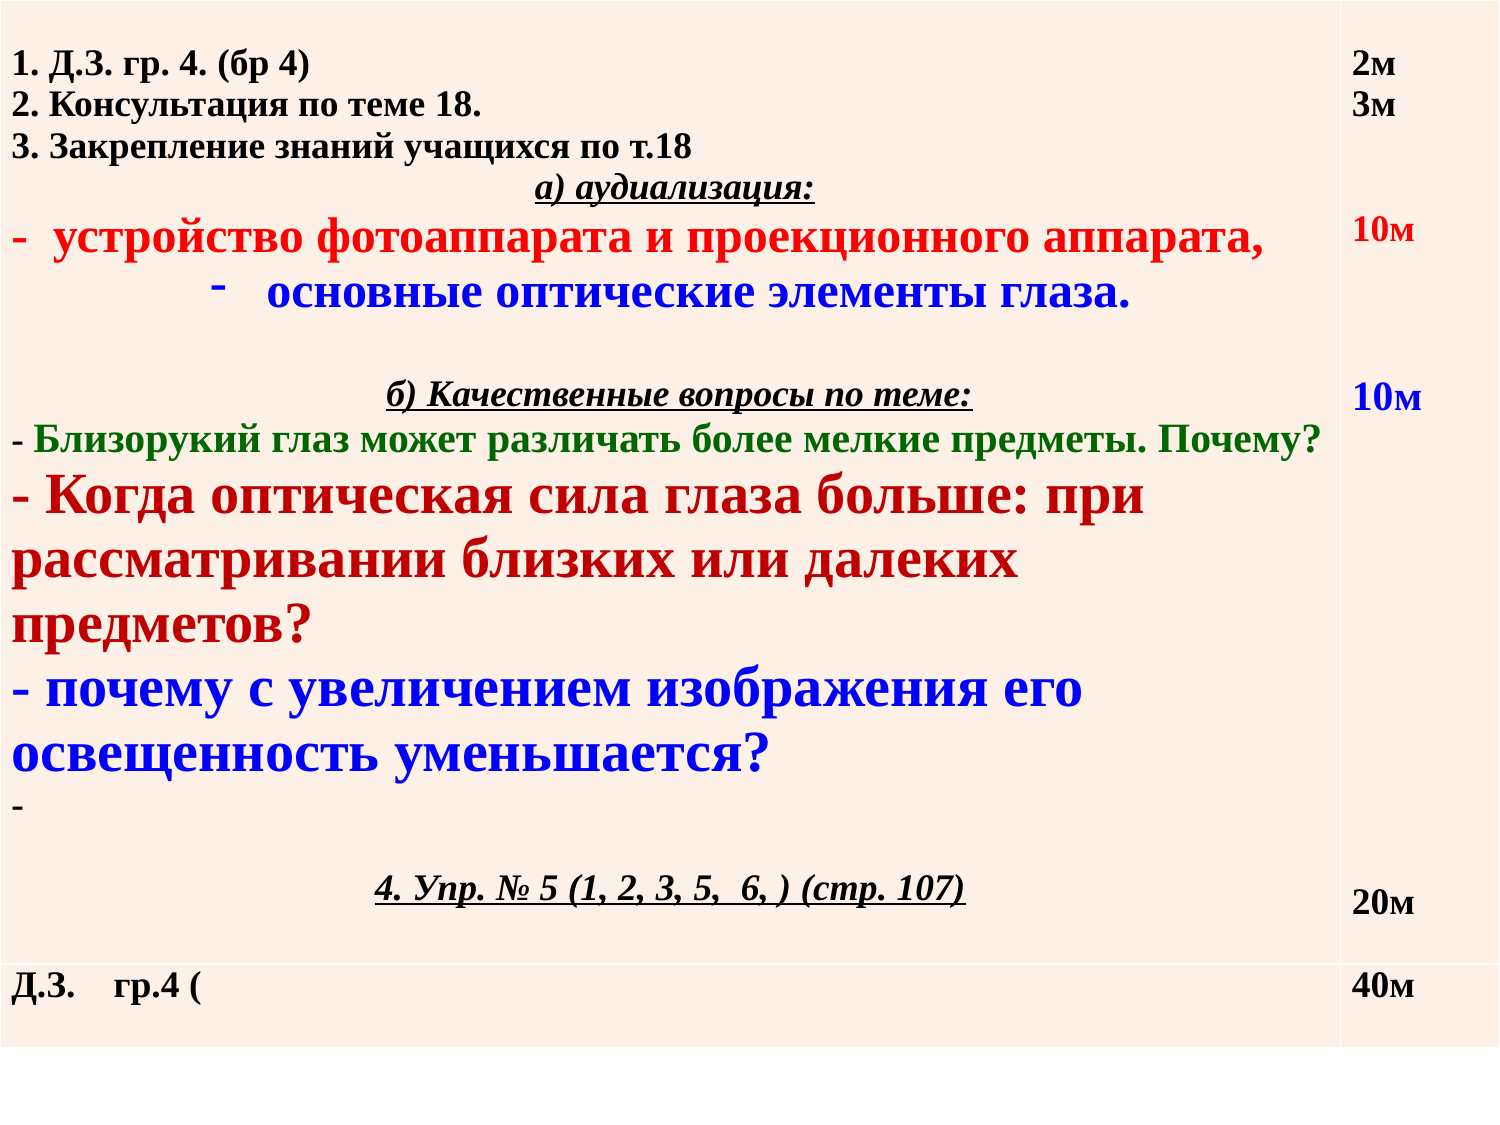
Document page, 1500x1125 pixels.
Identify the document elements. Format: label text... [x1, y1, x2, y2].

table_cell 40м [1341, 965, 1499, 1047]
table_header 2м 3м 10м 10м 20м [1341, 1, 1499, 963]
table_header 1. Д.З. гр. 4. (бр 4) 2. Консультация по теме 18. 3. Закрепление знаний учащихся по т.18 а) аудиализация: - устройство фотоаппарата и проекционного аппарата, основные оптические элементы глаза. б) Качественные вопросы по теме: - Близорукий глаз может различать более мелкие предметы. Почему? - Когда оптическая сила глаза больше: при рассматривании близких или далеких предметов? - почему с увеличением изображения его освещенность уменьшается? - 4. Упр. № 5 (1, 2, 3, 5, 6, ) (стр. 107) [1, 1, 1340, 963]
table_cell Д.З. гр.4 ( [1, 965, 1340, 1047]
